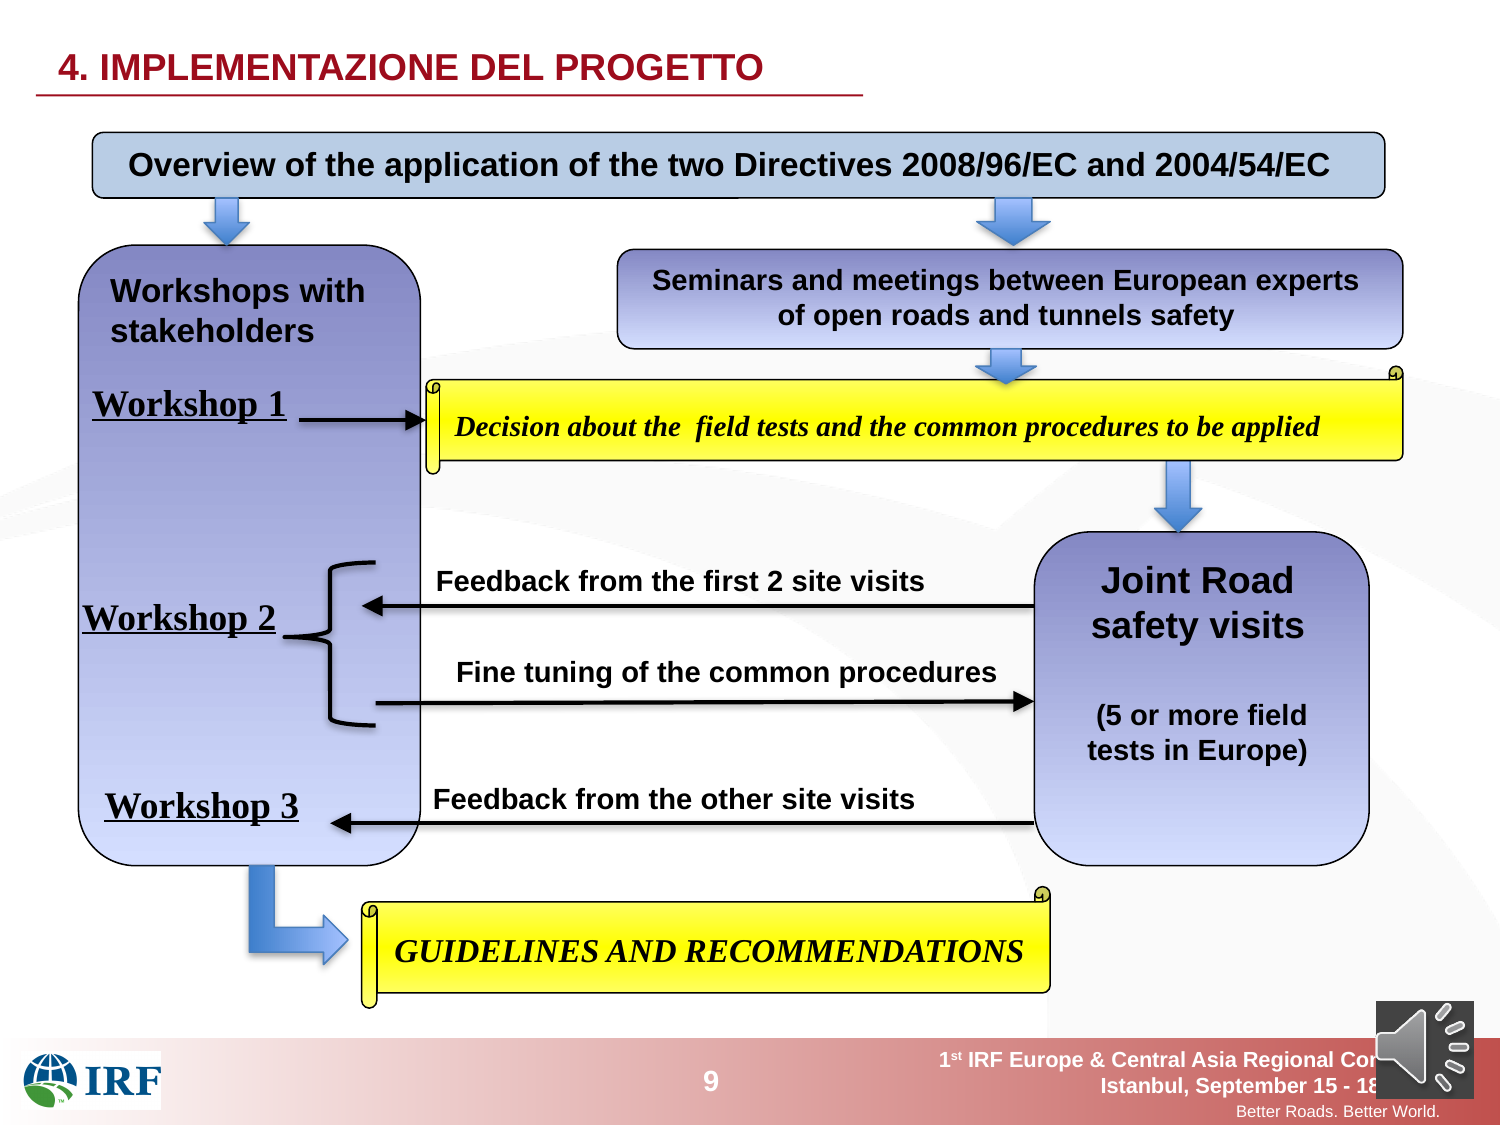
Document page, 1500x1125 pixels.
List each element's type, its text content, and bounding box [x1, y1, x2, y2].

text_box [203, 197, 251, 246]
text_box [35, 34, 864, 96]
text_box Workshops with stakeholders [78, 732, 421, 866]
text_box Seminars and meetings between European experts of open roads and tunnels safety [617, 249, 1403, 347]
text_box Workshops with stakeholders [78, 245, 421, 555]
picture [1374, 999, 1476, 1101]
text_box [249, 865, 1051, 1009]
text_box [90, 348, 1404, 475]
text_box [976, 197, 1051, 246]
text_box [102, 772, 1035, 834]
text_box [1034, 484, 1370, 866]
text_box Overview of the application of the two Directives 2008/96/EC and 2004/54/EC [92, 132, 1385, 199]
slide_number 9 [579, 1049, 843, 1110]
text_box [80, 555, 1035, 726]
picture [21, 1051, 161, 1110]
